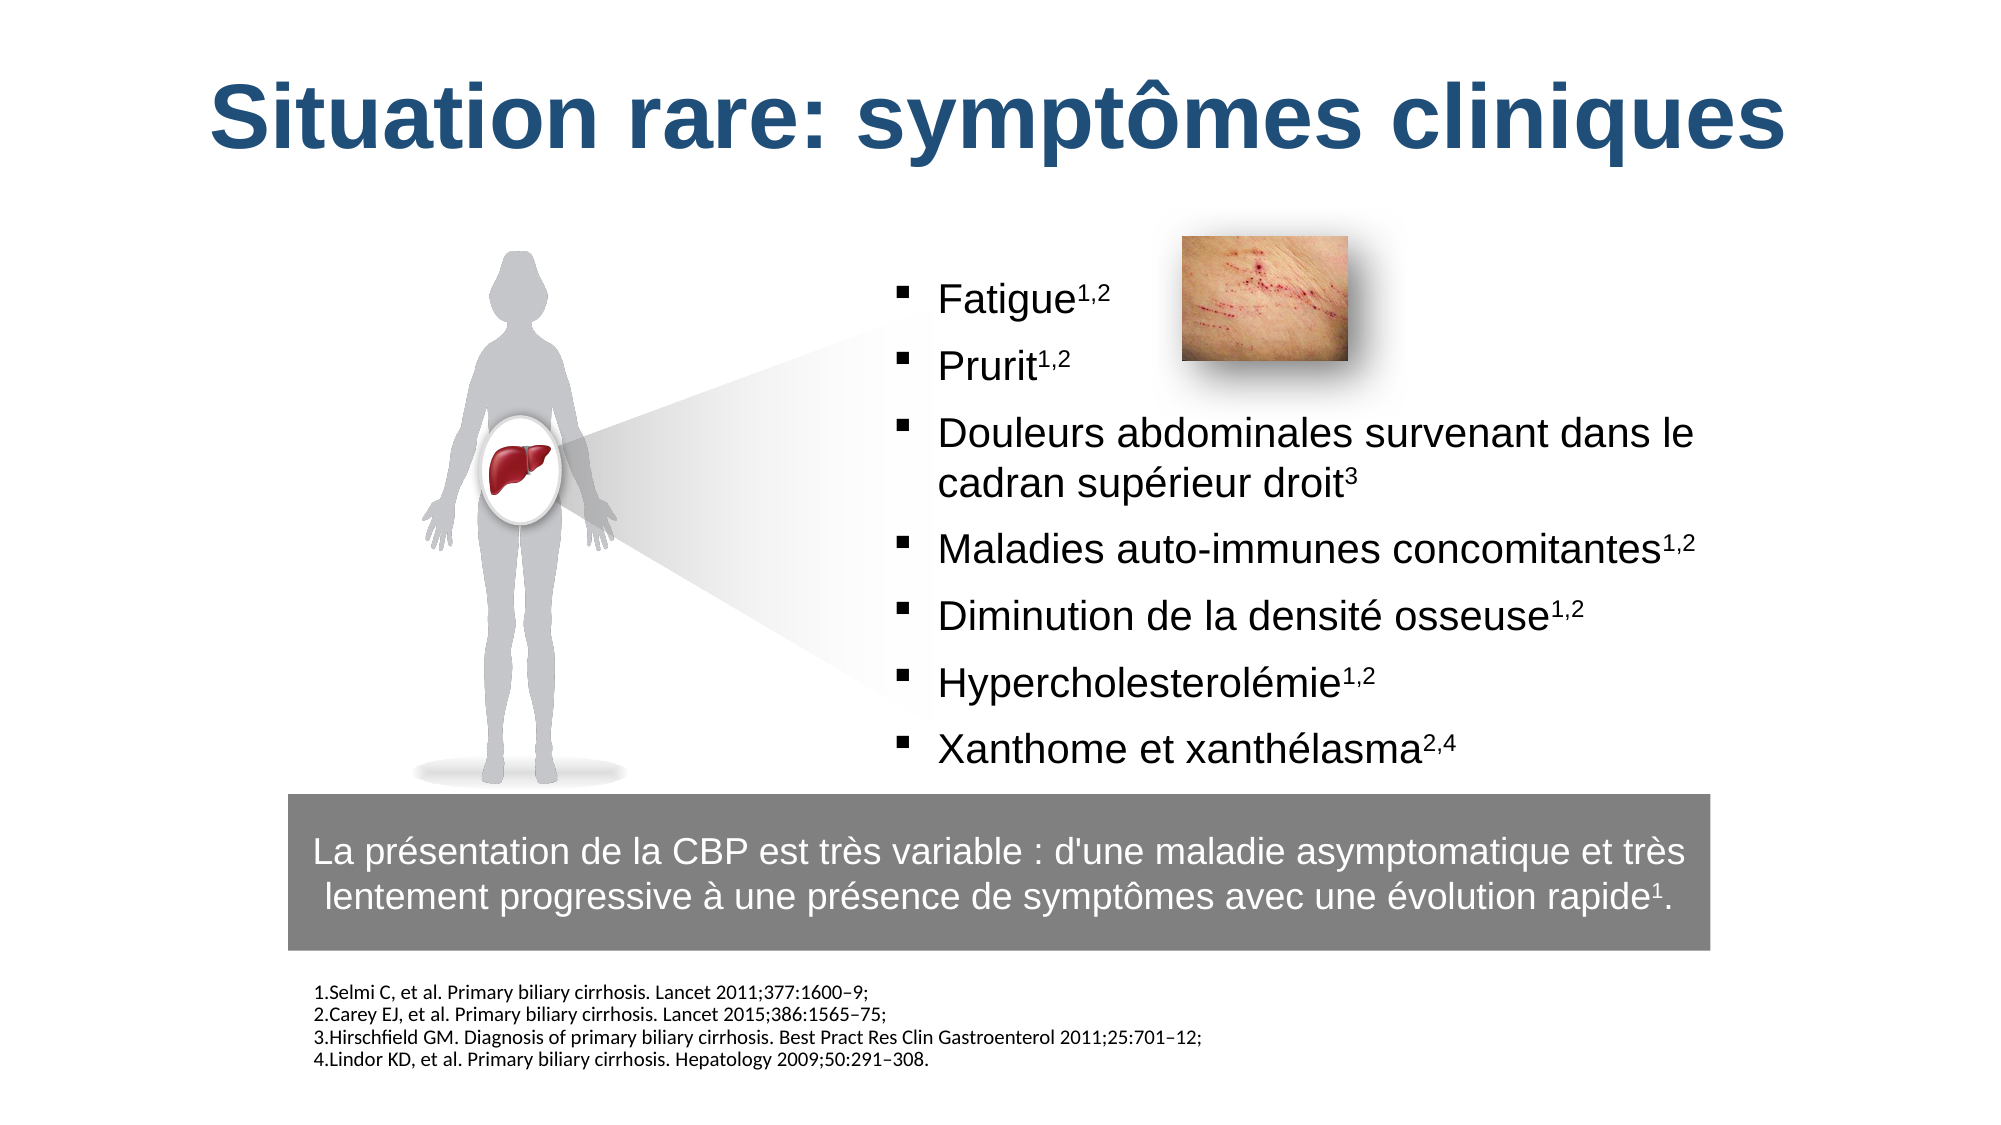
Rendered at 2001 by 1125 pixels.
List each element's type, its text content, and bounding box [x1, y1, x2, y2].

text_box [410, 251, 1721, 790]
list Selmi C, et al. Primary biliary cirrhosis. Lancet 2011;377:1600–9; Carey EJ, et al. Primary biliary cirrhosis. Lancet 2015;386:1565–75; Hirschfield GM. Diagnosis of primary biliary cirrhosis. Best Pract Res Clin Gastroenterol 2011;25:701–12; Lindor KD, et al. Primary biliary cirrhosis. Hepatology 2009;50:291–308. [298, 972, 1415, 1079]
title Situation rare: symptômes cliniques [49, 39, 1950, 199]
text_box La présentation de la CBP est très variable : d'une maladie asymptomatique et très lentement progressive à une présence de symptômes avec une évolution rapide1. [288, 794, 1711, 951]
picture [1182, 236, 1348, 361]
